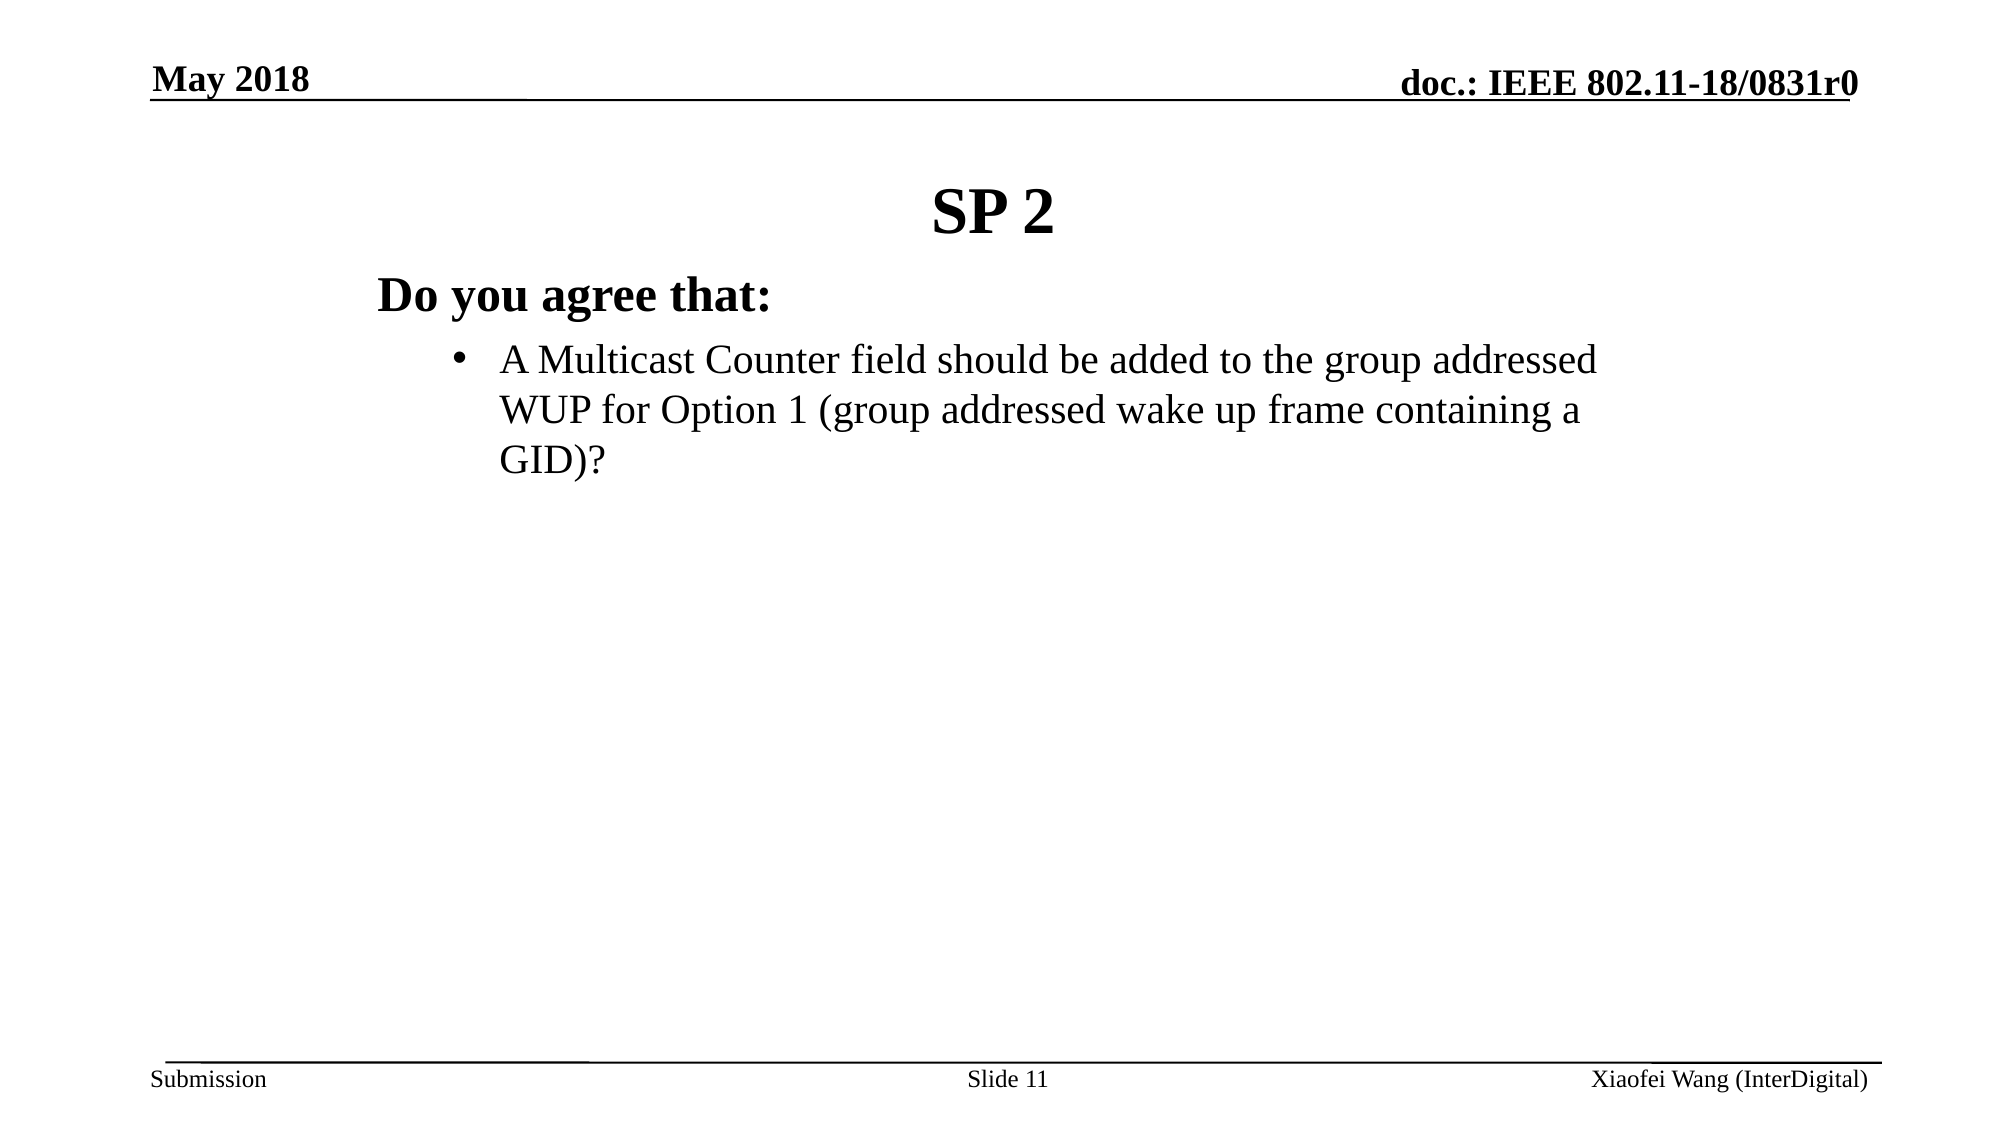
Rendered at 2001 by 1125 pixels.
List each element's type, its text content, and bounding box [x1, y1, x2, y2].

title SP 2 [356, 119, 1632, 295]
slide_number Slide 11 [950, 1061, 1067, 1123]
list Do you agree that: A Multicast Counter field should be added to the group addressed WUP for Option 1 (group addressed wake up frame containing a GID)? [362, 253, 1638, 929]
footer Xiaofei Wang (InterDigital) [1171, 1061, 1869, 1093]
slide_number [152, 54, 563, 100]
